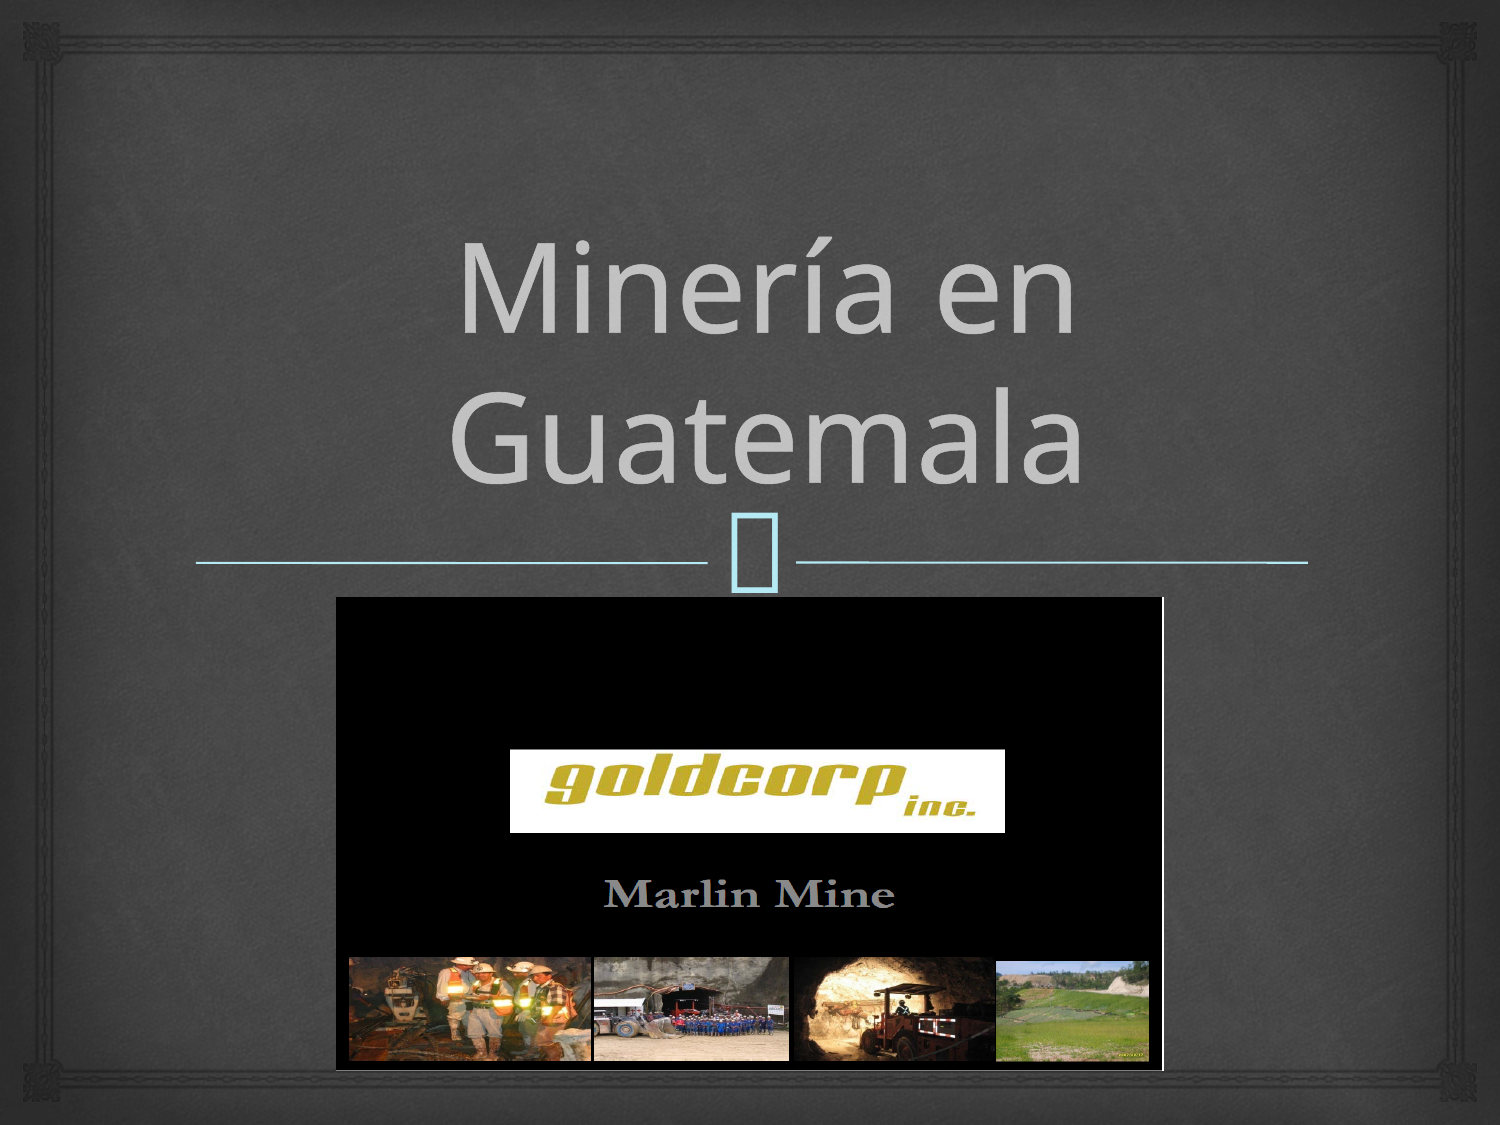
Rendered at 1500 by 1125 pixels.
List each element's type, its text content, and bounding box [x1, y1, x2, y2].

title Minería en Guatemala [242, 172, 1293, 516]
picture [0, 0, 1500, 1125]
